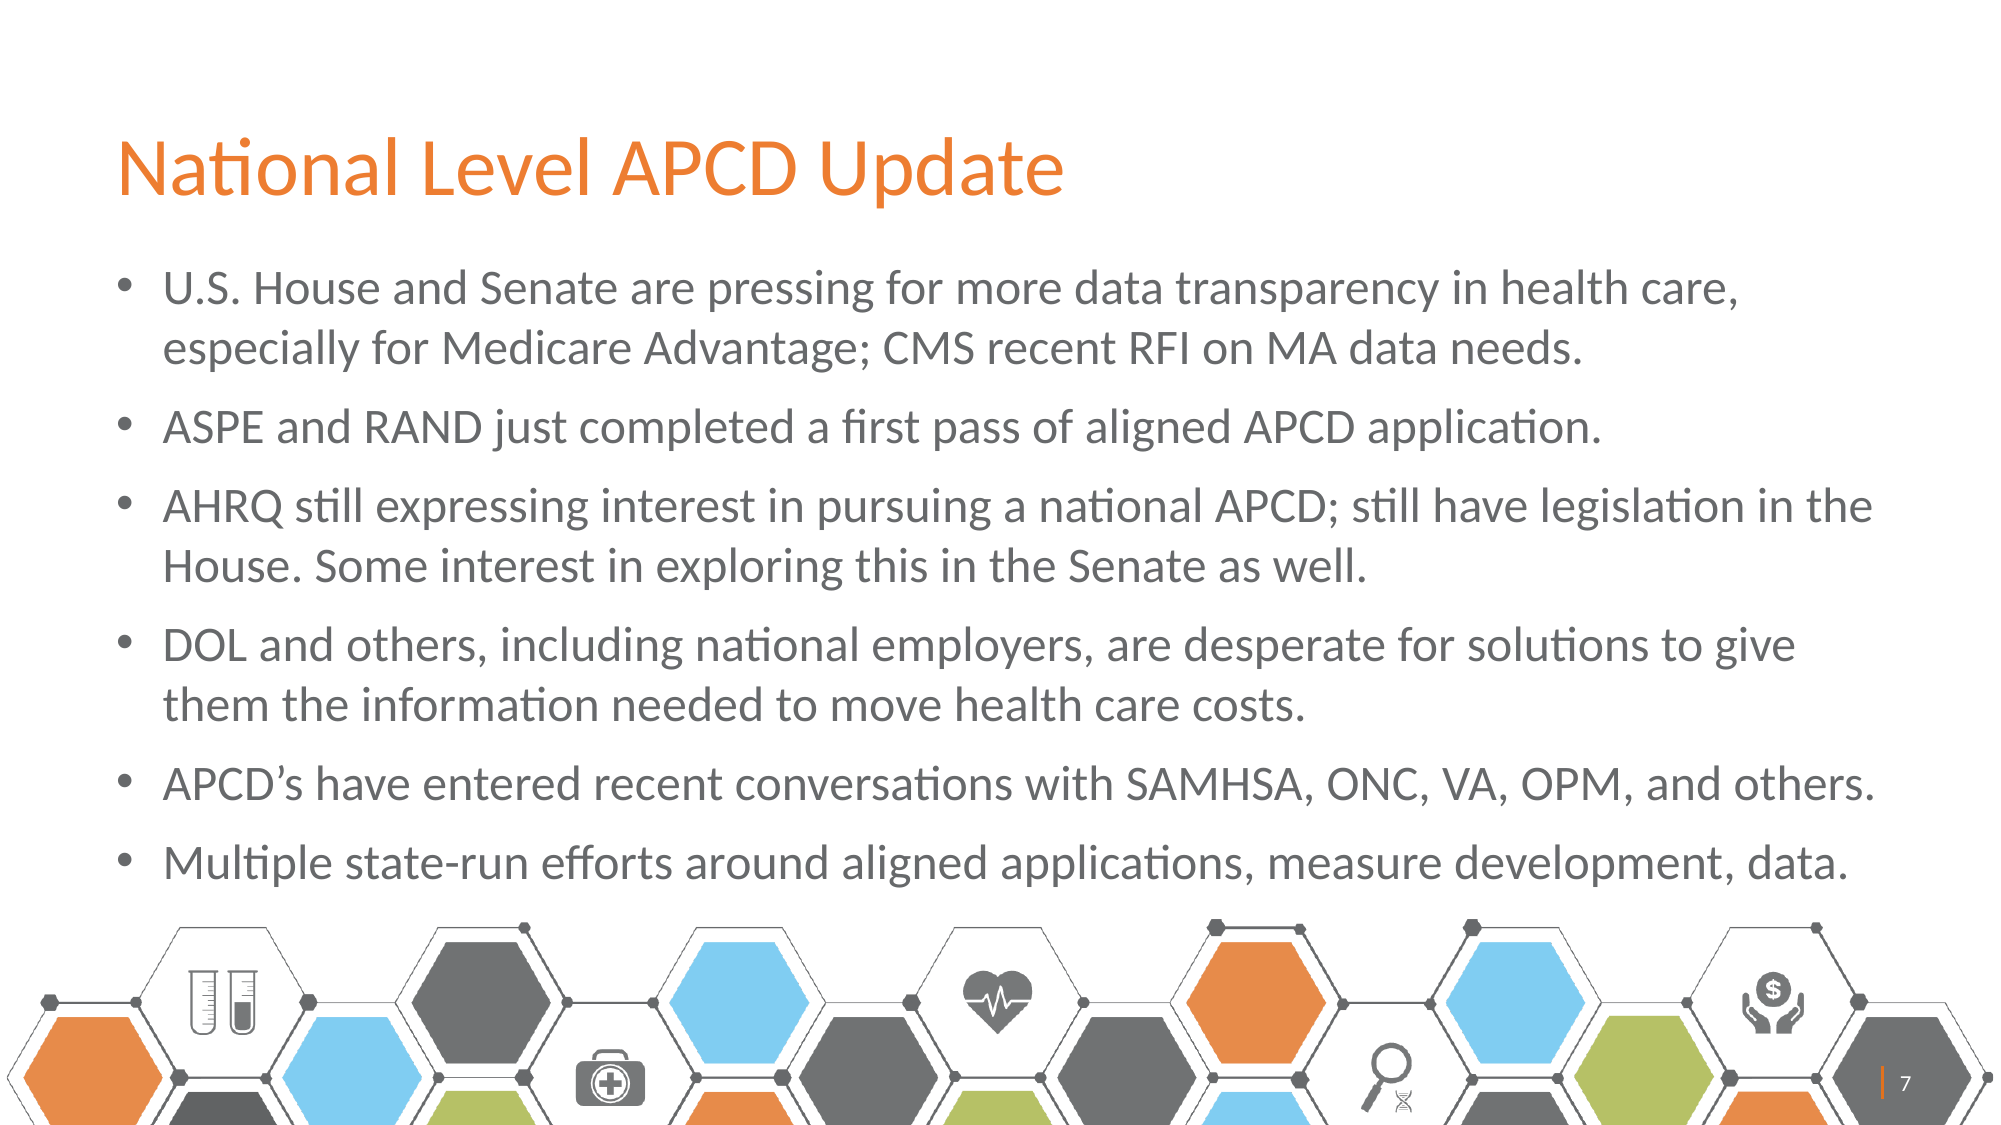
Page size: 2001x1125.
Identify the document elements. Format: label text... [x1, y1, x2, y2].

slide_number 7 [1884, 1052, 1951, 1113]
title National Level APCD Update [101, 111, 1902, 222]
picture [6, 919, 1994, 1125]
list U.S. House and Senate are pressing for more data transparency in health care, especially for Medicare Advantage; CMS recent RFI on MA data needs. ASPE and RAND just completed a first pass of aligned APCD application. AHRQ still expressing interest in pursuing a national APCD; still have legislation in the House. Some interest in exploring this in the Senate as well. DOL and others, including national employers, are desperate for solutions to give them the information needed to move health care costs. APCD’s have entered recent conversations with SAMHSA, ONC, VA, OPM, and others. Multiple state-run efforts around aligned applications, measure development, data. [101, 246, 1902, 921]
